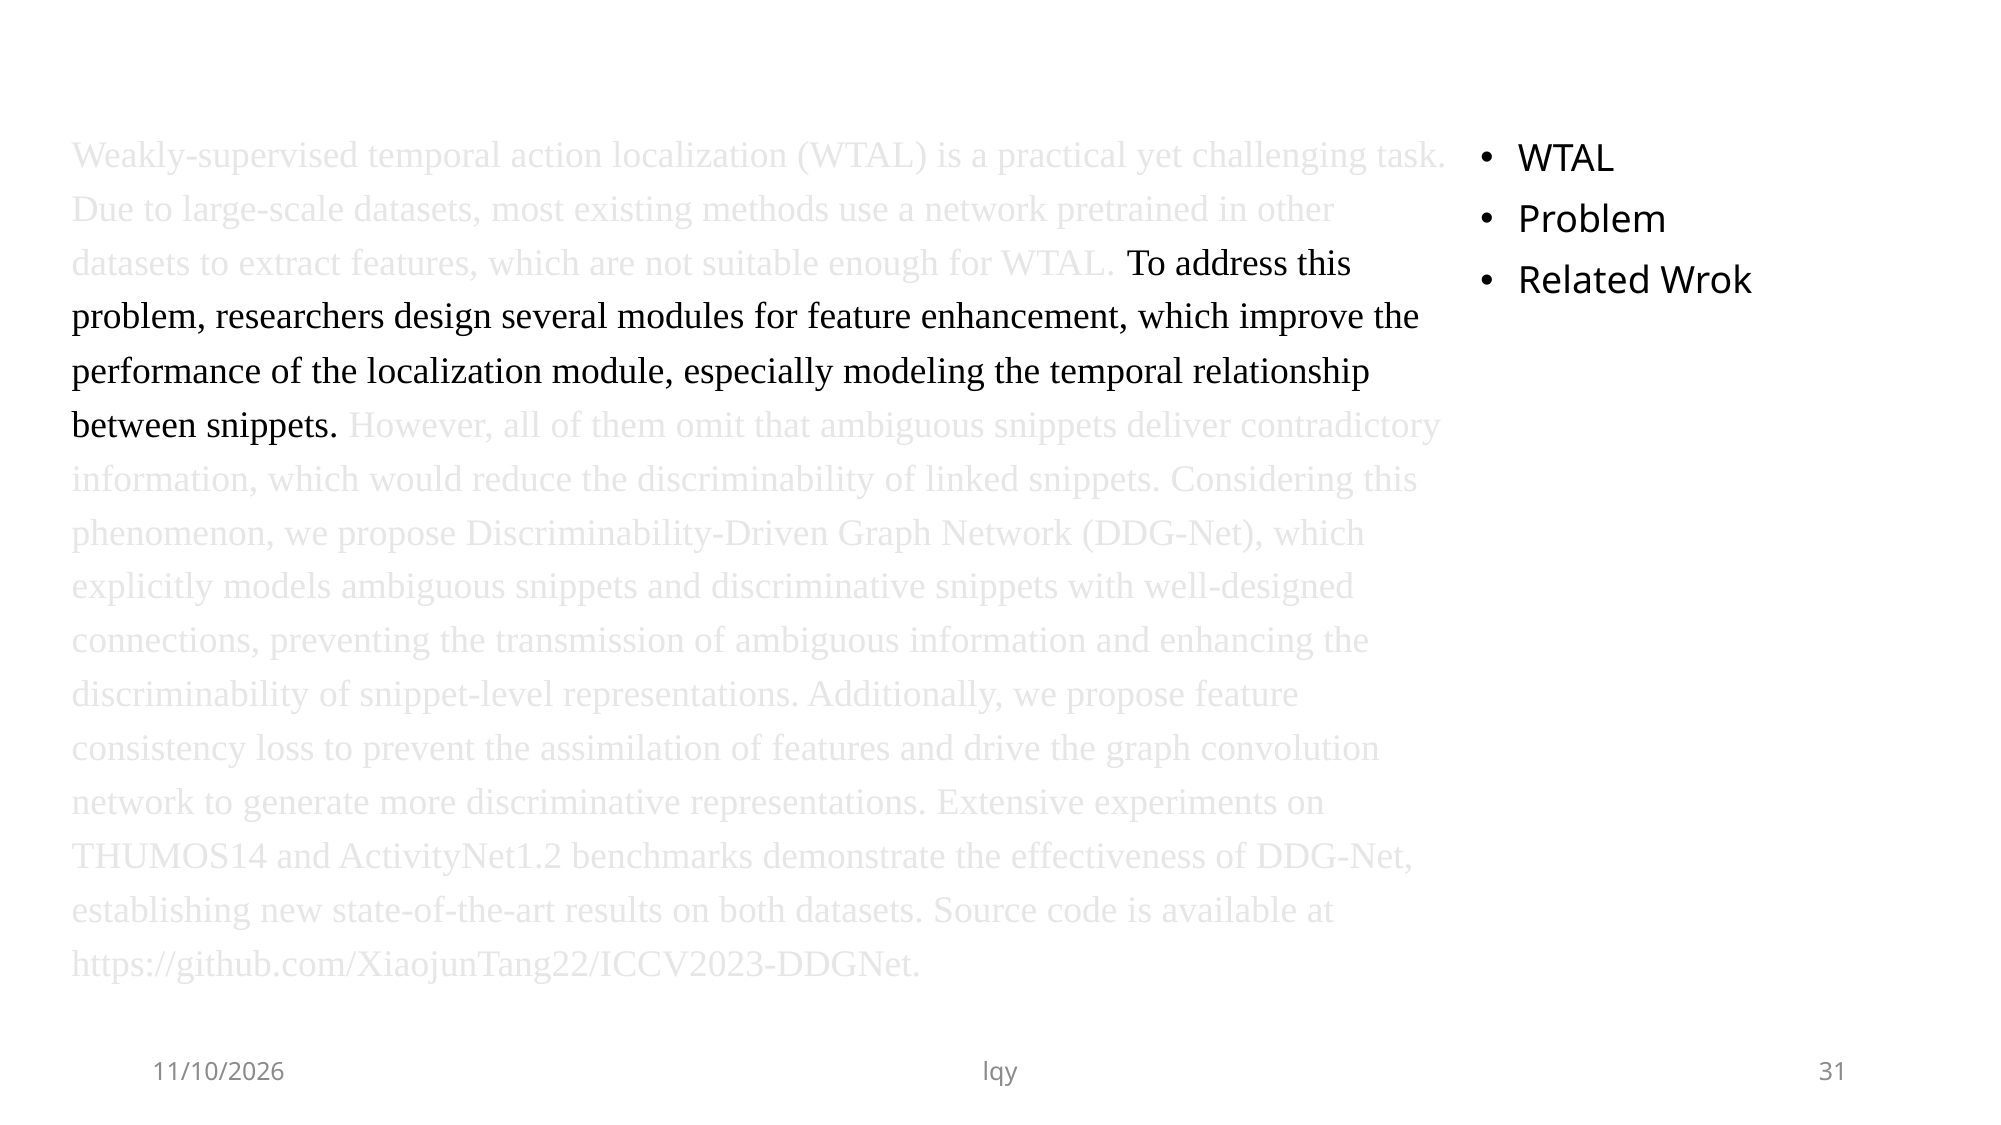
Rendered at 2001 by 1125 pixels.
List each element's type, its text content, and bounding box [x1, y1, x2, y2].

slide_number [137, 1042, 588, 1103]
footer lqy [662, 1042, 1338, 1103]
list Weakly-supervised temporal action localization (WTAL) is a practical yet challenging task. Due to large-scale datasets, most existing methods use a network pretrained in other datasets to extract features, which are not suitable enough for WTAL. To address this problem, researchers design several modules for feature enhancement, which improve the performance of the localization module, especially modeling the temporal relationship between snippets. However, all of them omit that ambiguous snippets deliver contradictory information, which would reduce the discriminability of linked snippets. Considering this phenomenon, we propose Discriminability-Driven Graph Network (DDG-Net), which explicitly models ambiguous snippets and discriminative snippets with well-designed connections, preventing the transmission of ambiguous information and enhancing the discriminability of snippet-level representations. Additionally, we propose feature consistency loss to prevent the assimilation of features and drive the graph convolution network to generate more discriminative representations. Extensive experiments on THUMOS14 and ActivityNet1.2 benchmarks demonstrate the effectiveness of DDG-Net, establishing new state-of-the-art results on both datasets. Source code is available at https://github.com/XiaojunTang22/ICCV2023-DDGNet. [56, 113, 1466, 1014]
text_box WTAL Problem Related Wrok [1465, 131, 2000, 994]
slide_number 31 [1412, 1042, 1863, 1103]
